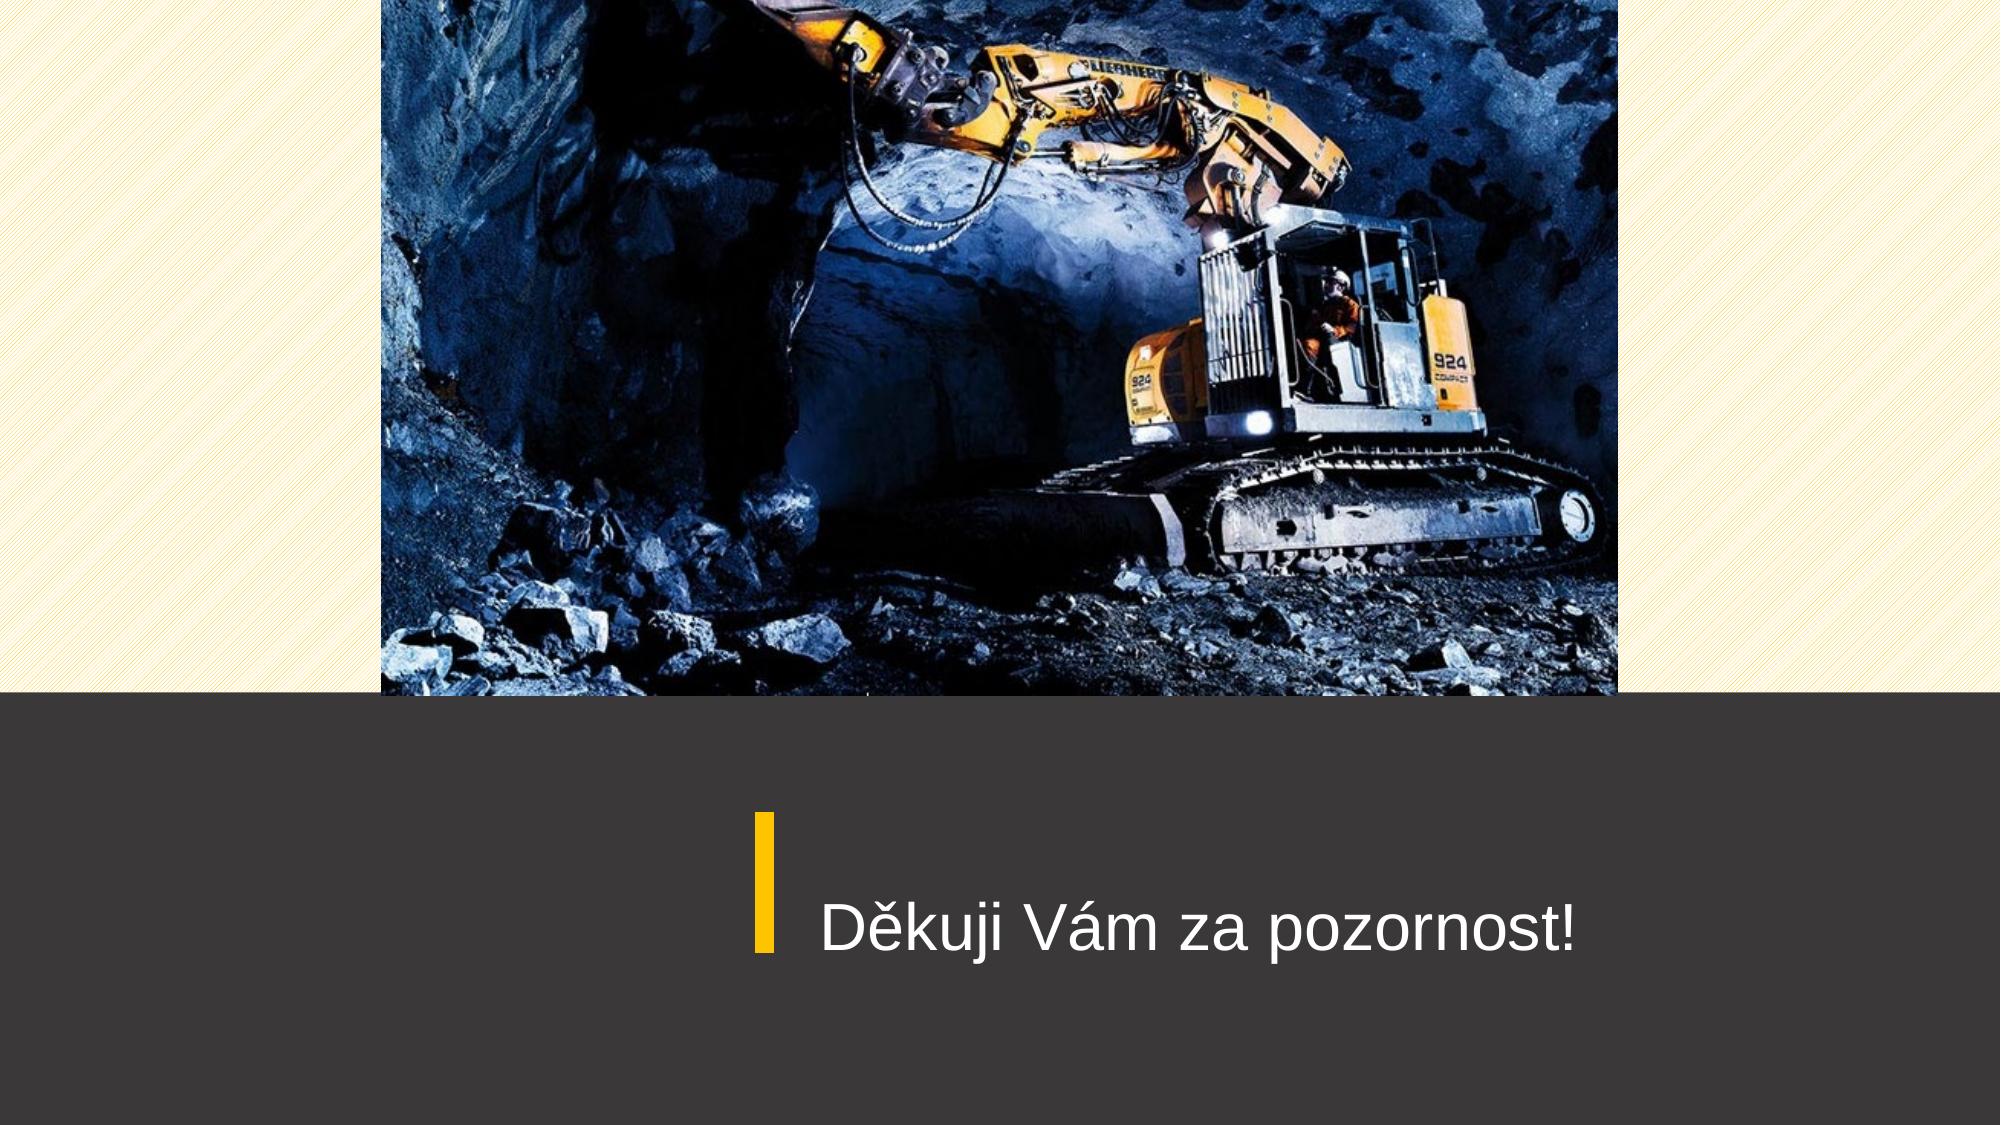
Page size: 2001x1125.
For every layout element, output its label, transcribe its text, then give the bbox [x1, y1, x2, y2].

list Děkuji Vám za pozornost! [819, 867, 1882, 964]
picture [0, 0, 2000, 696]
